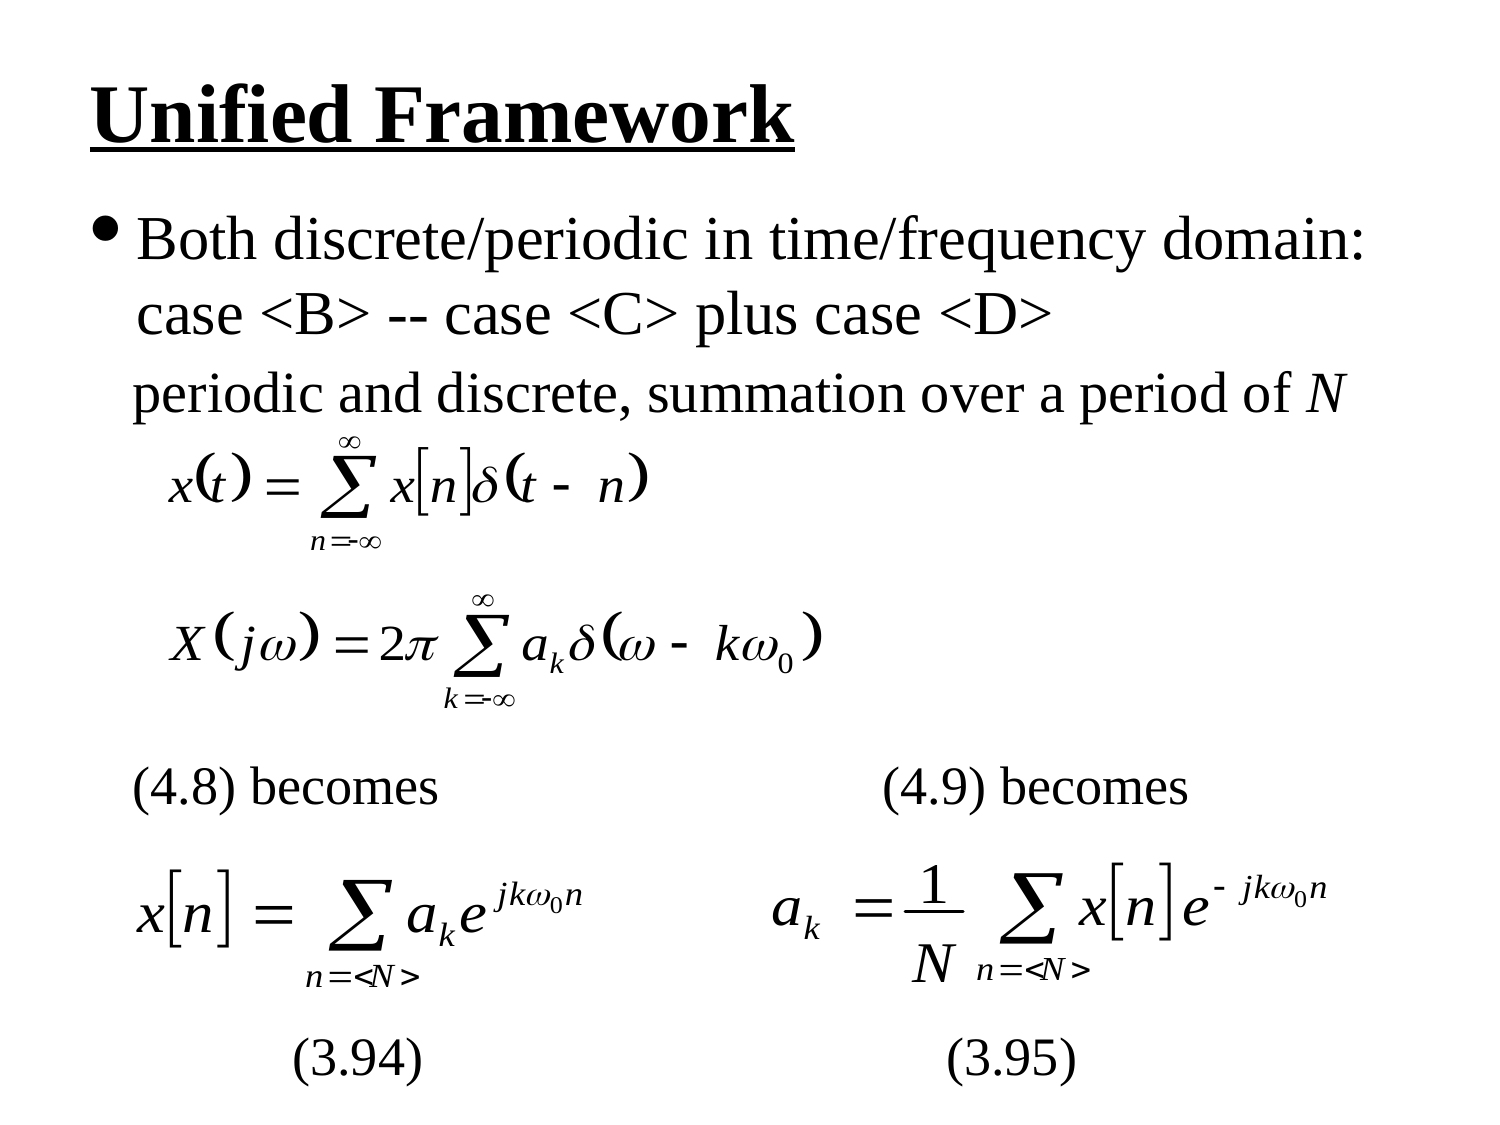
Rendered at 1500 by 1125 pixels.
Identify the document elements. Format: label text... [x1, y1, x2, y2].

text_box (3.94) (3.95) [0, 1013, 1500, 1094]
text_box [157, 416, 827, 721]
text_box Unified Framework Both discrete/periodic in time/frequency domain: case <B> -- case <C> plus case <D> [0, 1, 1500, 347]
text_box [761, 848, 1345, 993]
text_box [124, 869, 601, 1000]
text_box periodic and discrete, summation over a period of N [0, 347, 1500, 432]
text_box (4.8) becomes (4.9) becomes [0, 742, 1500, 823]
